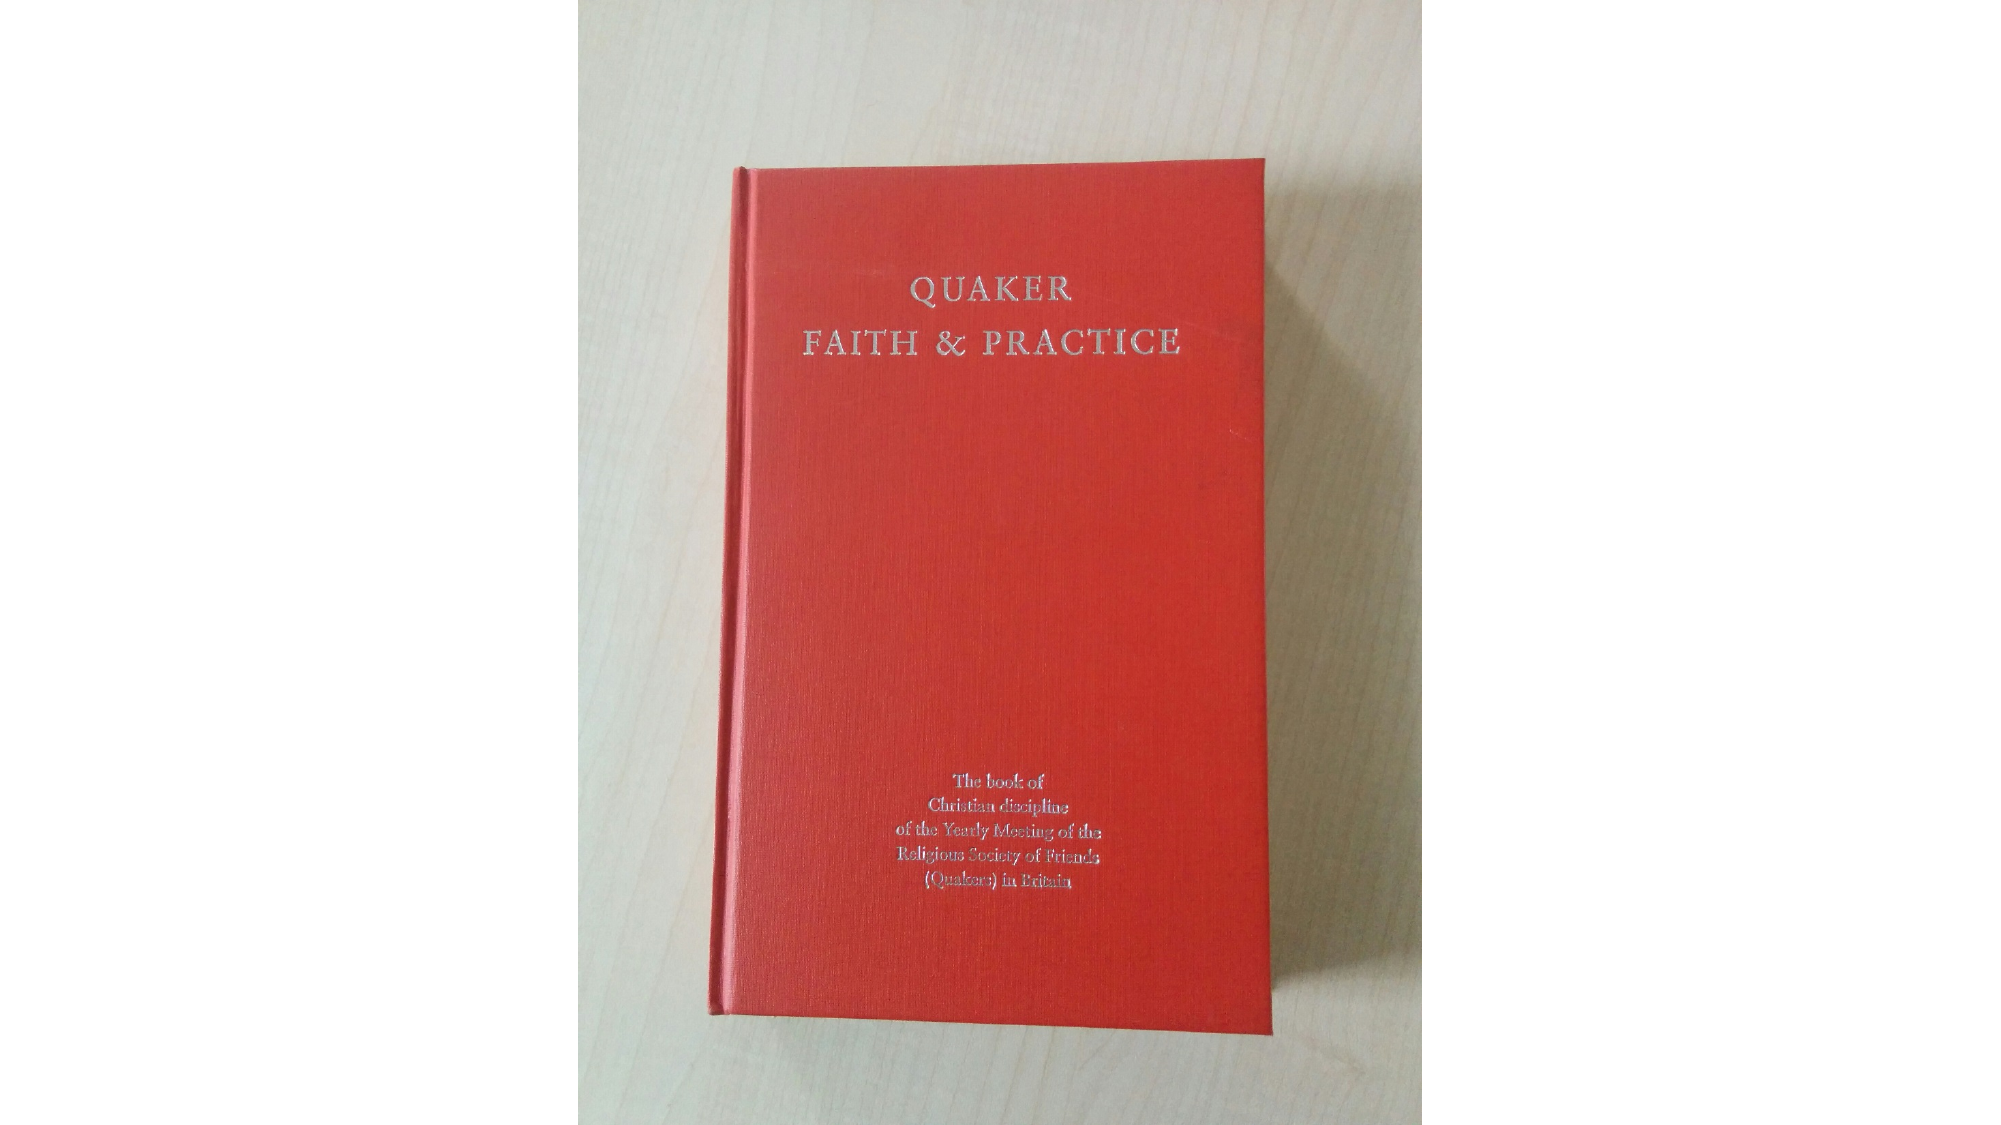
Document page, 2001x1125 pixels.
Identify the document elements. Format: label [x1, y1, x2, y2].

picture [578, 0, 1422, 1125]
